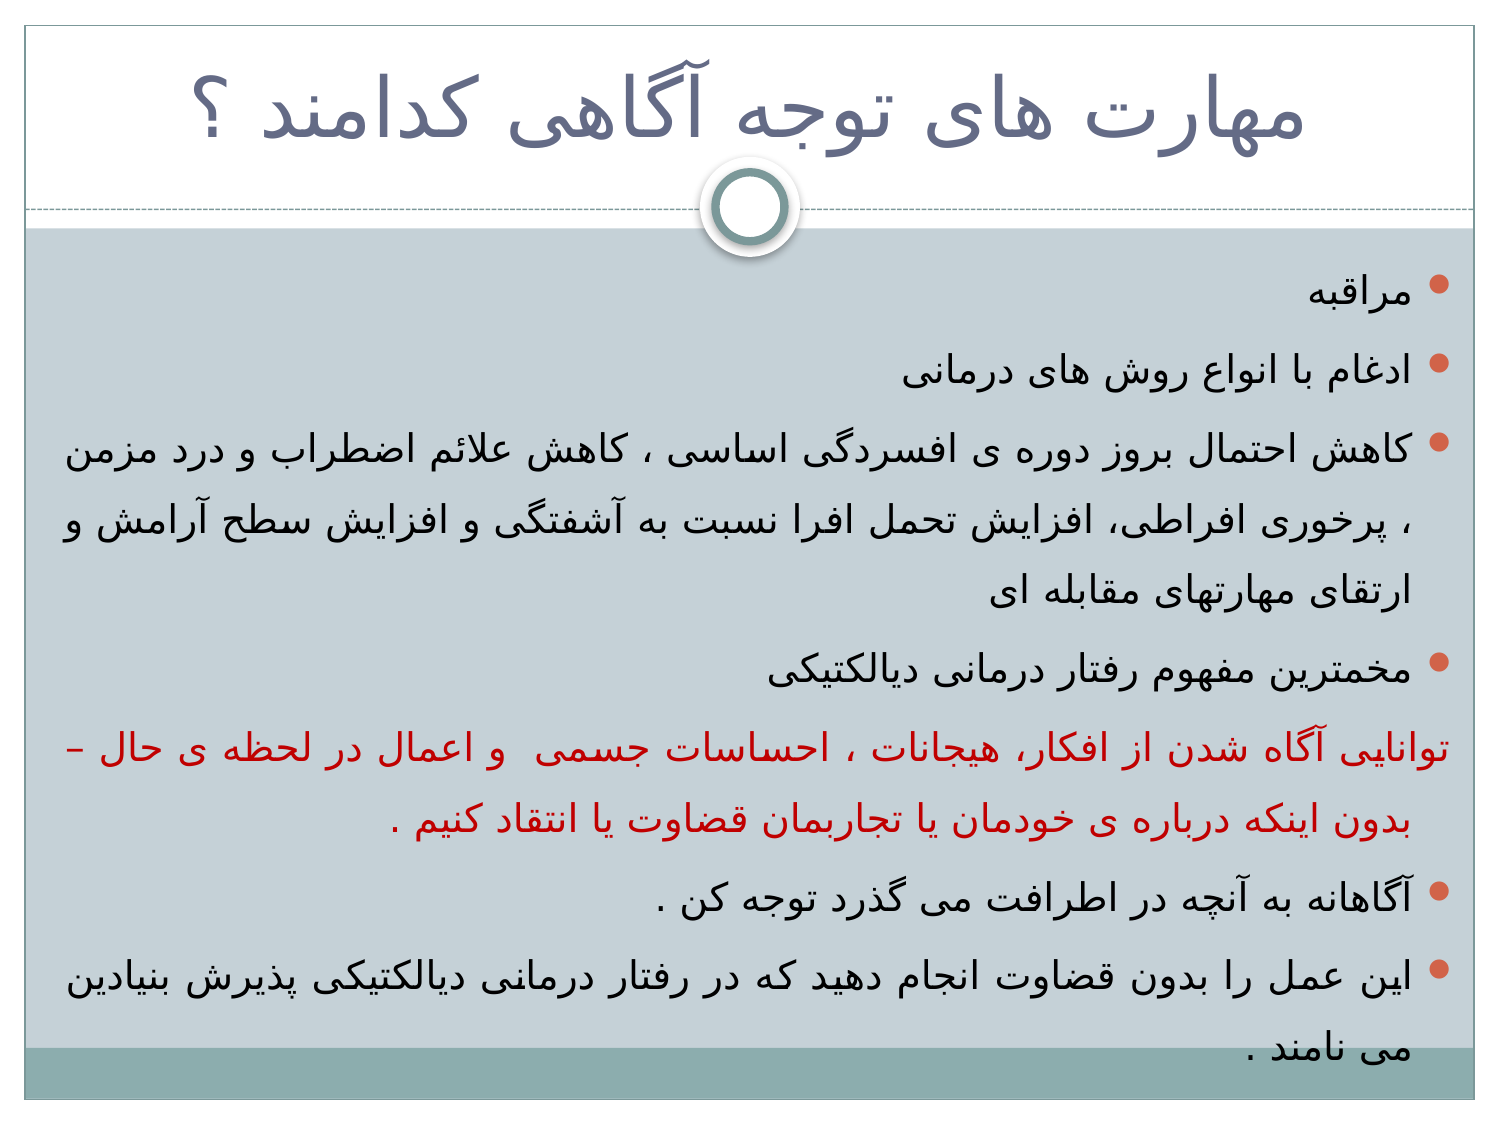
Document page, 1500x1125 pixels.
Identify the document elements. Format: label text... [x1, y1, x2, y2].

title مهارت های توجه آگاهی کدامند ؟ [49, 37, 1450, 162]
list مراقبه ادغام با انواع روش های درمانی کاهش احتمال بروز دوره ی افسردگی اساسی ، کاهش علائم اضطراب و درد مزمن ، پرخوری افراطی، افزایش تحمل افرا نسبت به آشفتگی و افزایش سطح آرامش و ارتقای مهارتهای مقابله ای مخمترین مفهوم رفتار درمانی دیالکتیکی توانایی آگاه شدن از افکار، هیجانات ، احساسات جسمی و اعمال در لحظه ی حال – بدون اینکه درباره ی خودمان یا تجاربمان قضاوت یا انتقاد کنیم . آگاهانه به آنچه در اطرافت می گذرد توجه کن . این عمل را بدون قضاوت انجام دهید که در رفتار درمانی دیالکتیکی پذیرش بنیادین می نامند . [49, 234, 1465, 1079]
